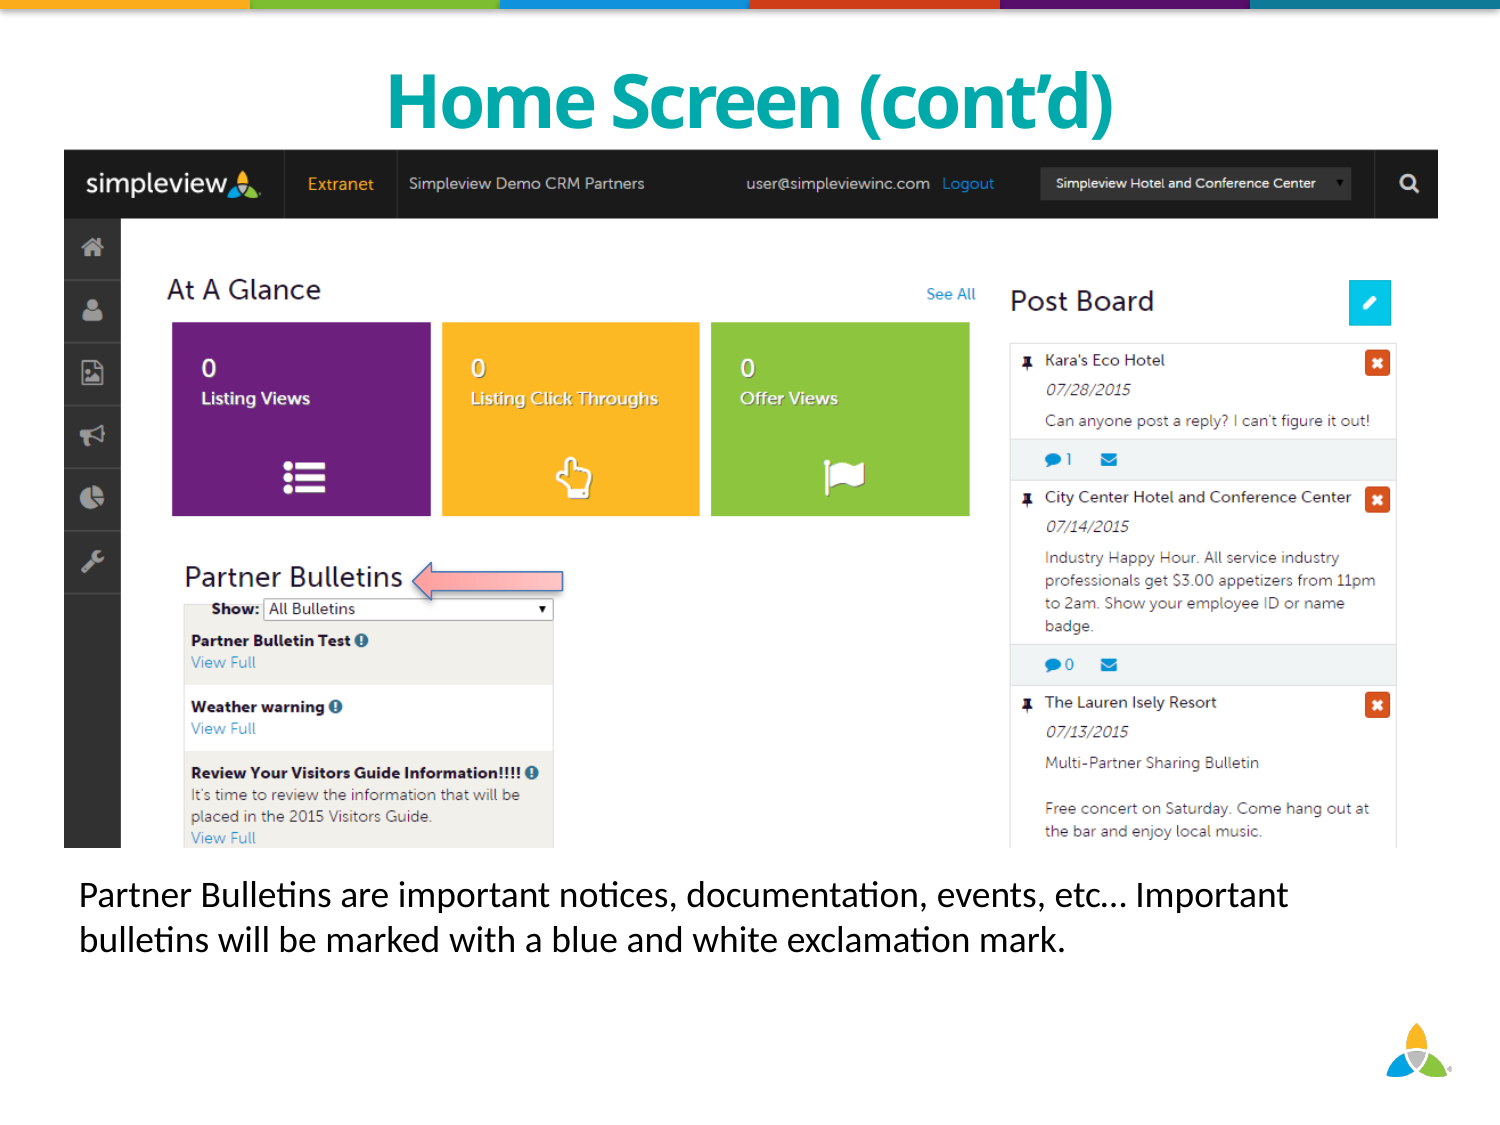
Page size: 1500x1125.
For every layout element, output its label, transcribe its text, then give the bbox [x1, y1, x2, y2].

picture [1381, 1023, 1452, 1077]
list Home Screen (cont’d) [112, 50, 1388, 125]
picture [63, 149, 1438, 849]
text_box Partner Bulletins are important notices, documentation, events, etc… Important bulletins will be marked with a blue and white exclamation mark. [64, 862, 1438, 968]
